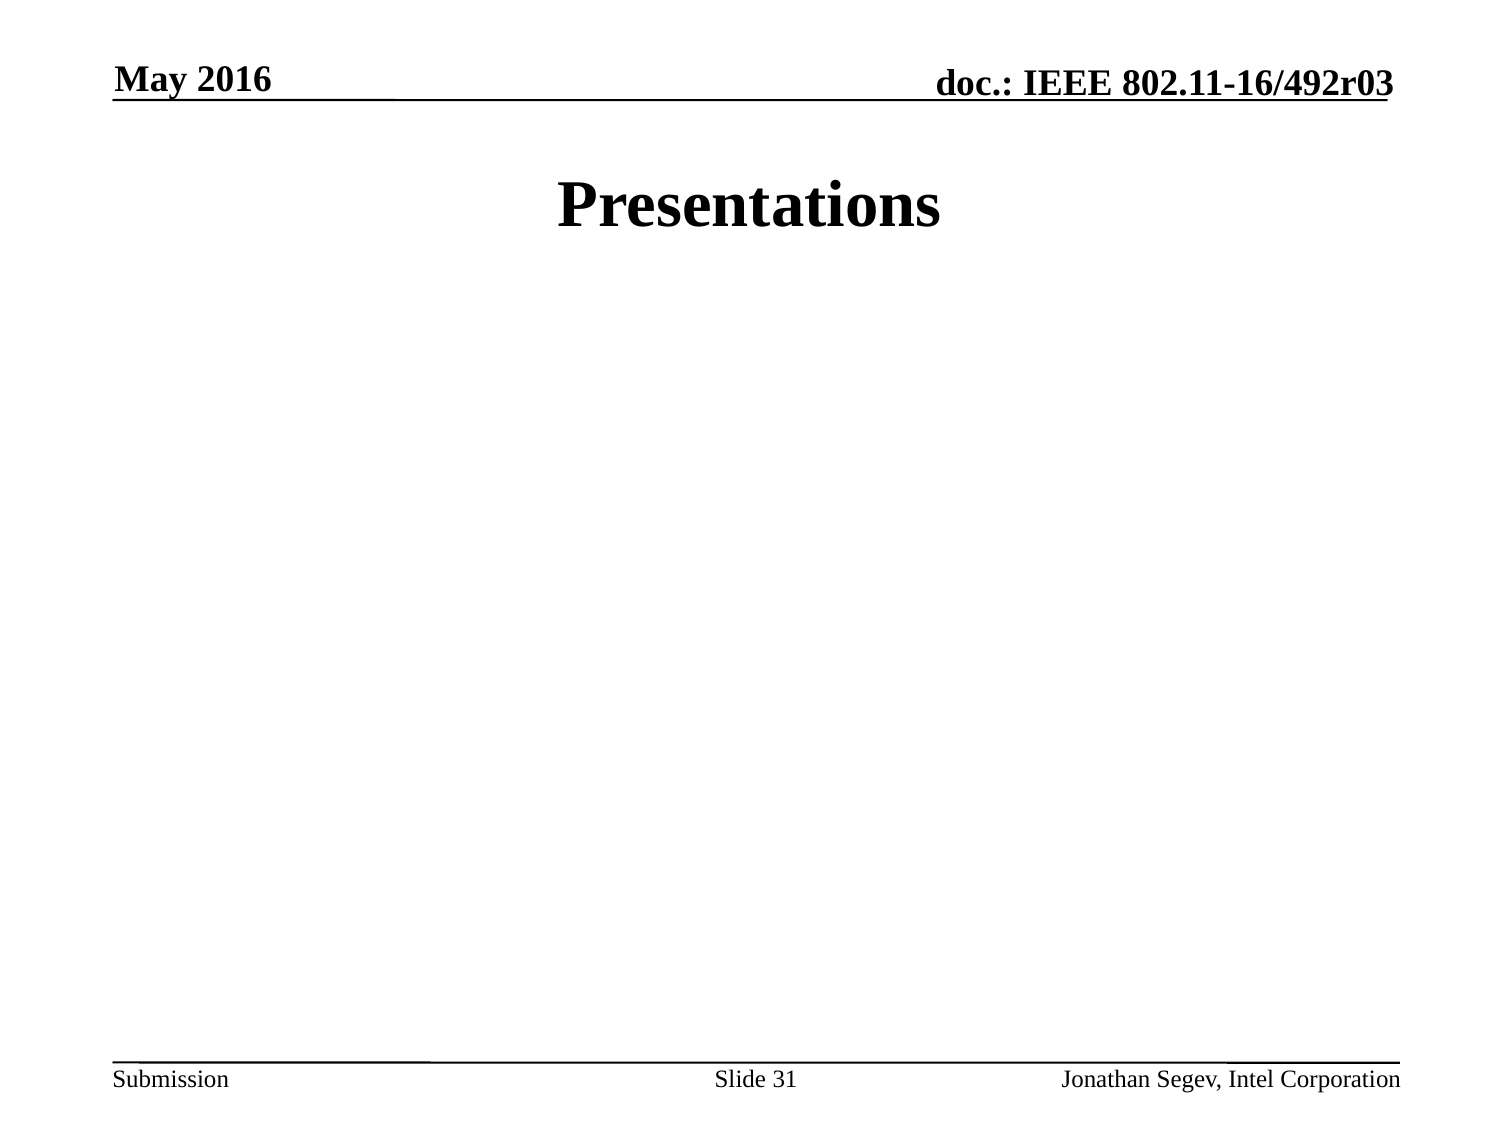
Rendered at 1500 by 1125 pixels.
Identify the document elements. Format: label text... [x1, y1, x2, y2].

slide_number Slide 31 [712, 1061, 800, 1123]
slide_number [114, 54, 423, 100]
footer Jonathan Segev, Intel Corporation [878, 1061, 1402, 1093]
title Presentations [112, 112, 1388, 288]
